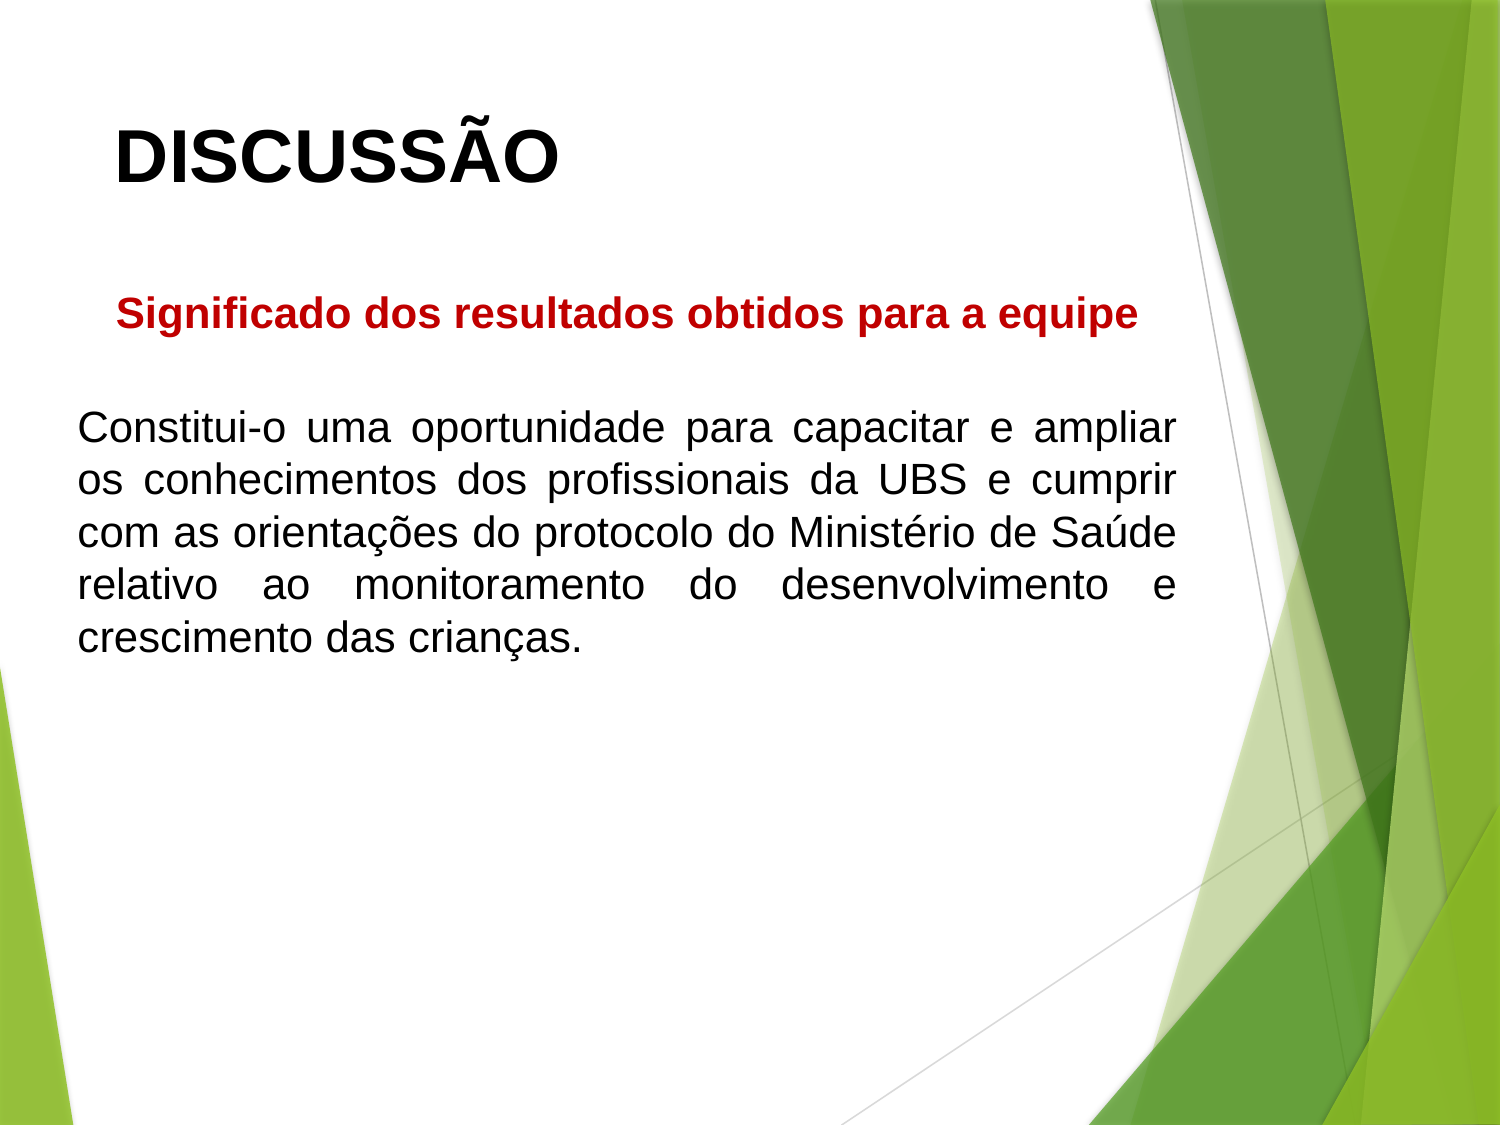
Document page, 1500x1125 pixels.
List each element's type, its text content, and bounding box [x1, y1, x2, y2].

title DISCUSSÃO [99, 99, 1142, 277]
list Significado dos resultados obtidos para a equipe Constitui-o uma oportunidade para capacitar e ampliar os conhecimentos dos profissionais da UBS e cumprir com as orientações do protocolo do Ministério de Saúde relativo ao monitoramento do desenvolvimento e crescimento das crianças. [62, 277, 1193, 914]
